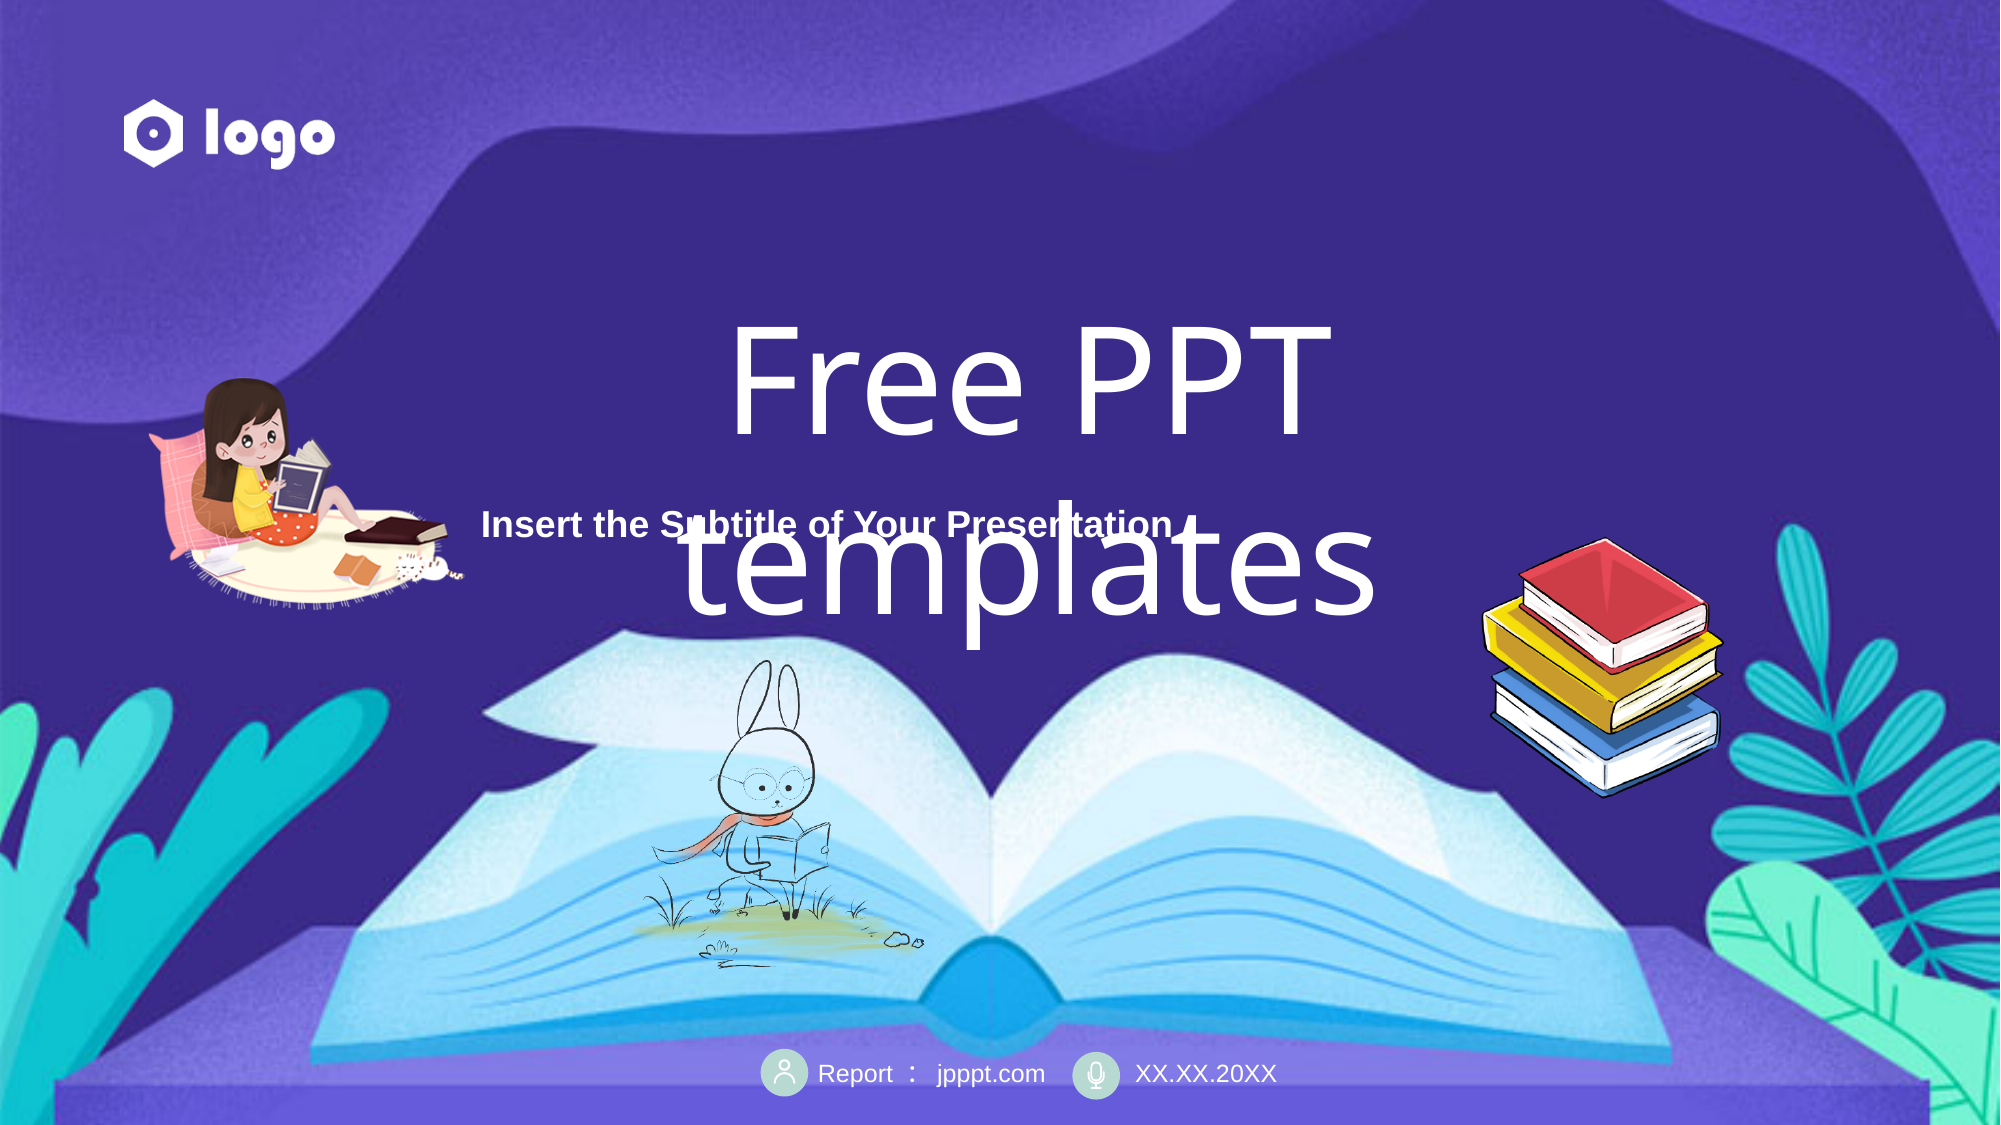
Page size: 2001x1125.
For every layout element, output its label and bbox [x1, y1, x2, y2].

picture [0, 0, 2000, 1125]
text_box [760, 1048, 1294, 1100]
